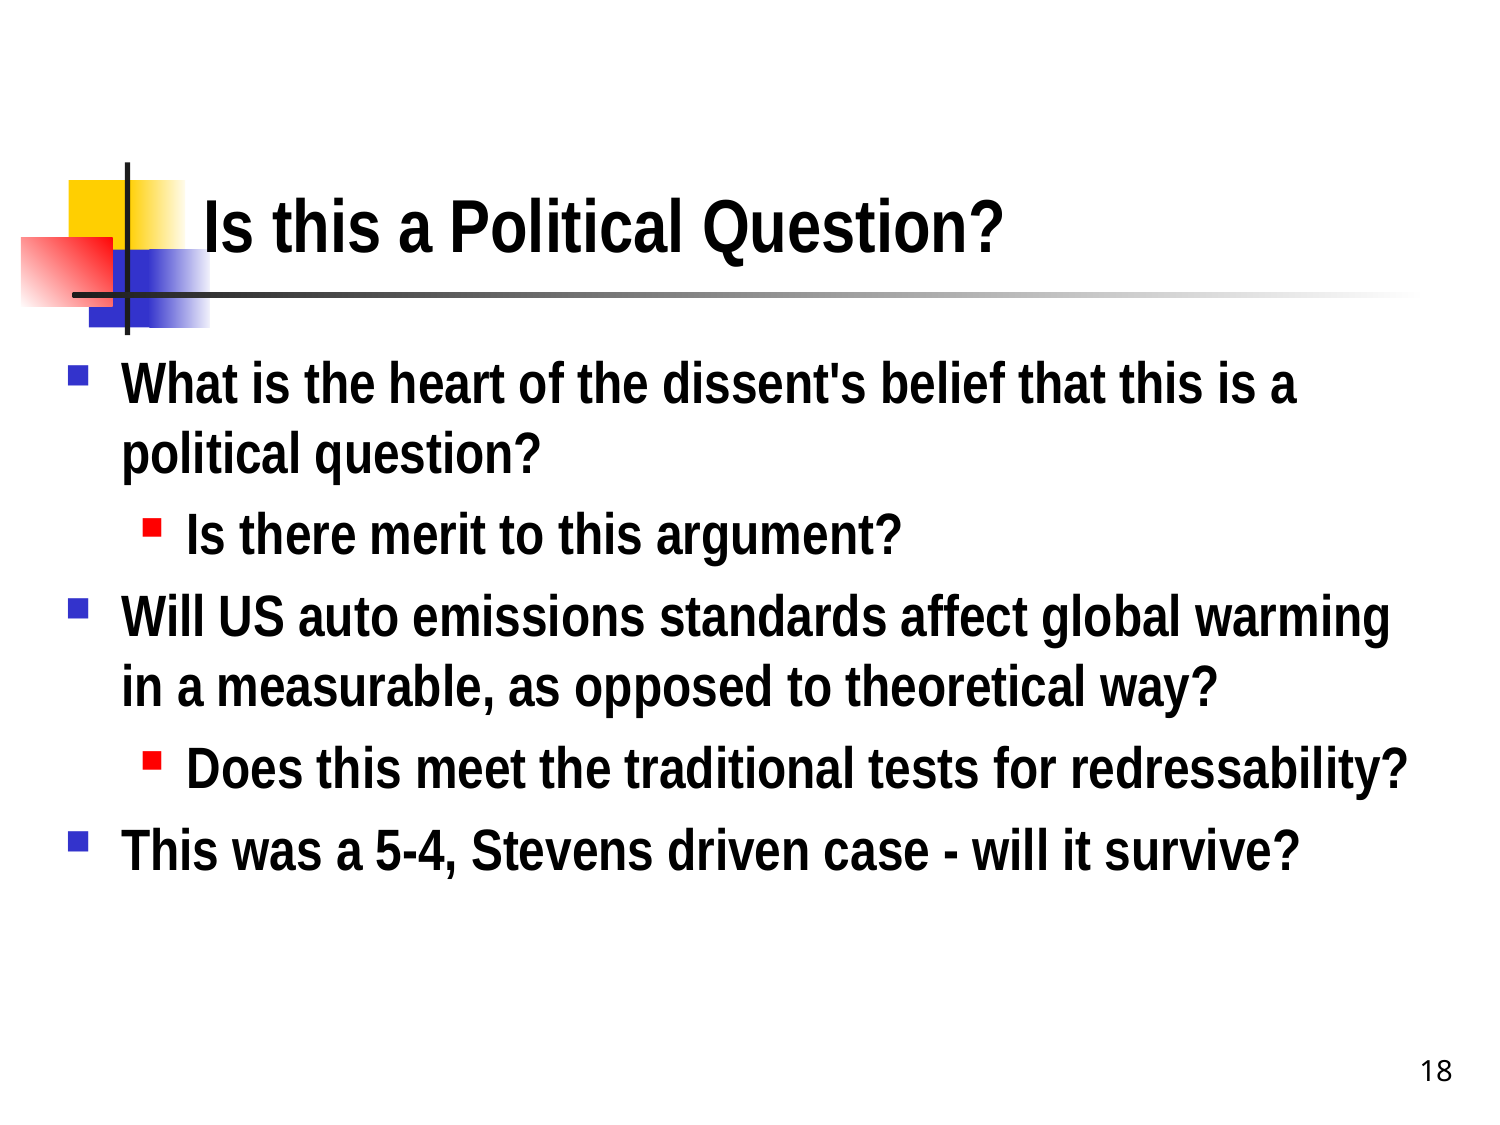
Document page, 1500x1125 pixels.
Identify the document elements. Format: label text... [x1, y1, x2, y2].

title Is this a Political Question? [188, 35, 1468, 275]
slide_number 18 [1155, 1024, 1468, 1100]
list What is the heart of the dissent's belief that this is a political question? Is there merit to this argument? Will US auto emissions standards affect global warming in a measurable, as opposed to theoretical way? Does this meet the traditional tests for redressability? This was a 5-4, Stevens driven case - will it survive? [50, 337, 1450, 1075]
